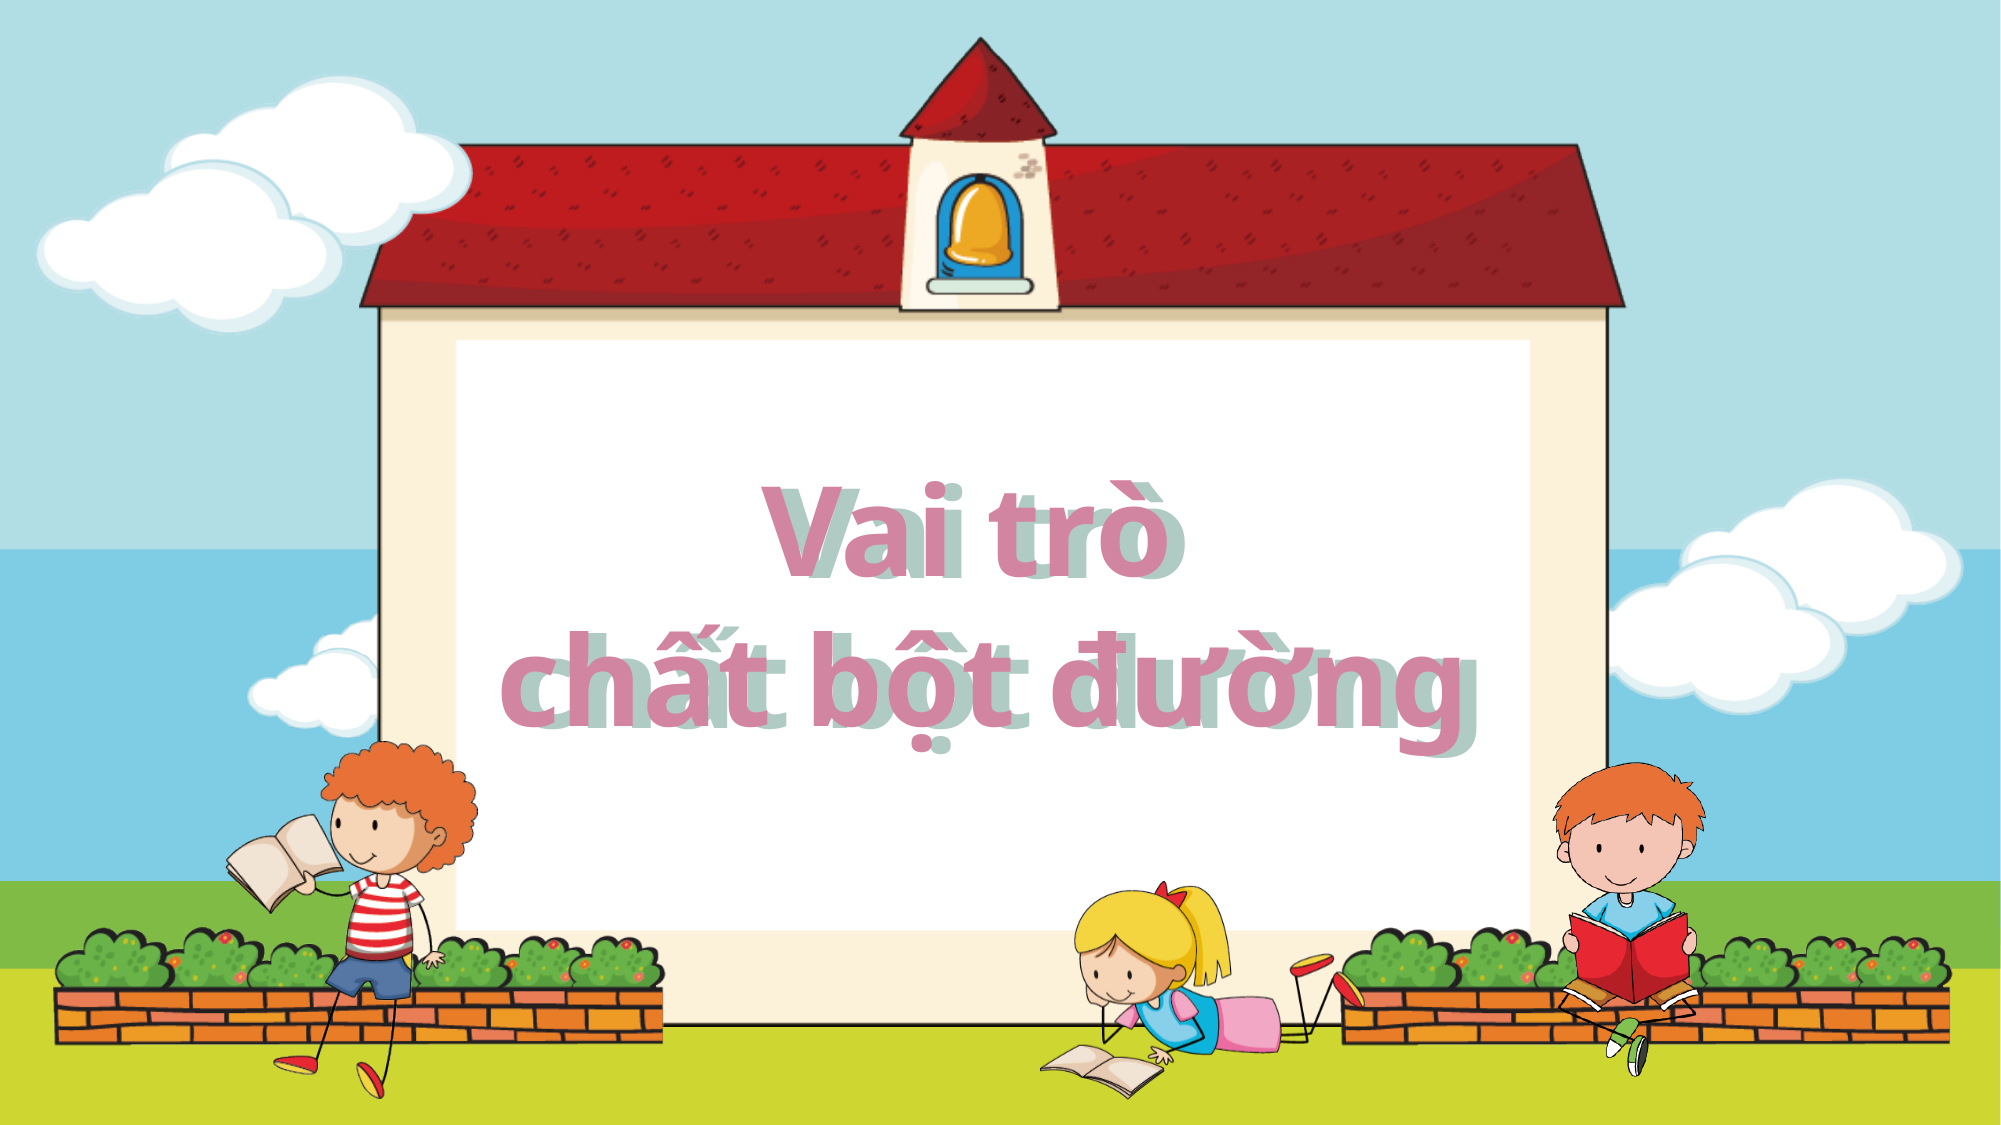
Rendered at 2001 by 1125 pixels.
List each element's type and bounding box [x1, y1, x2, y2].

text_box [0, 444, 1986, 765]
picture [34, 36, 1628, 444]
picture [53, 765, 1953, 1100]
